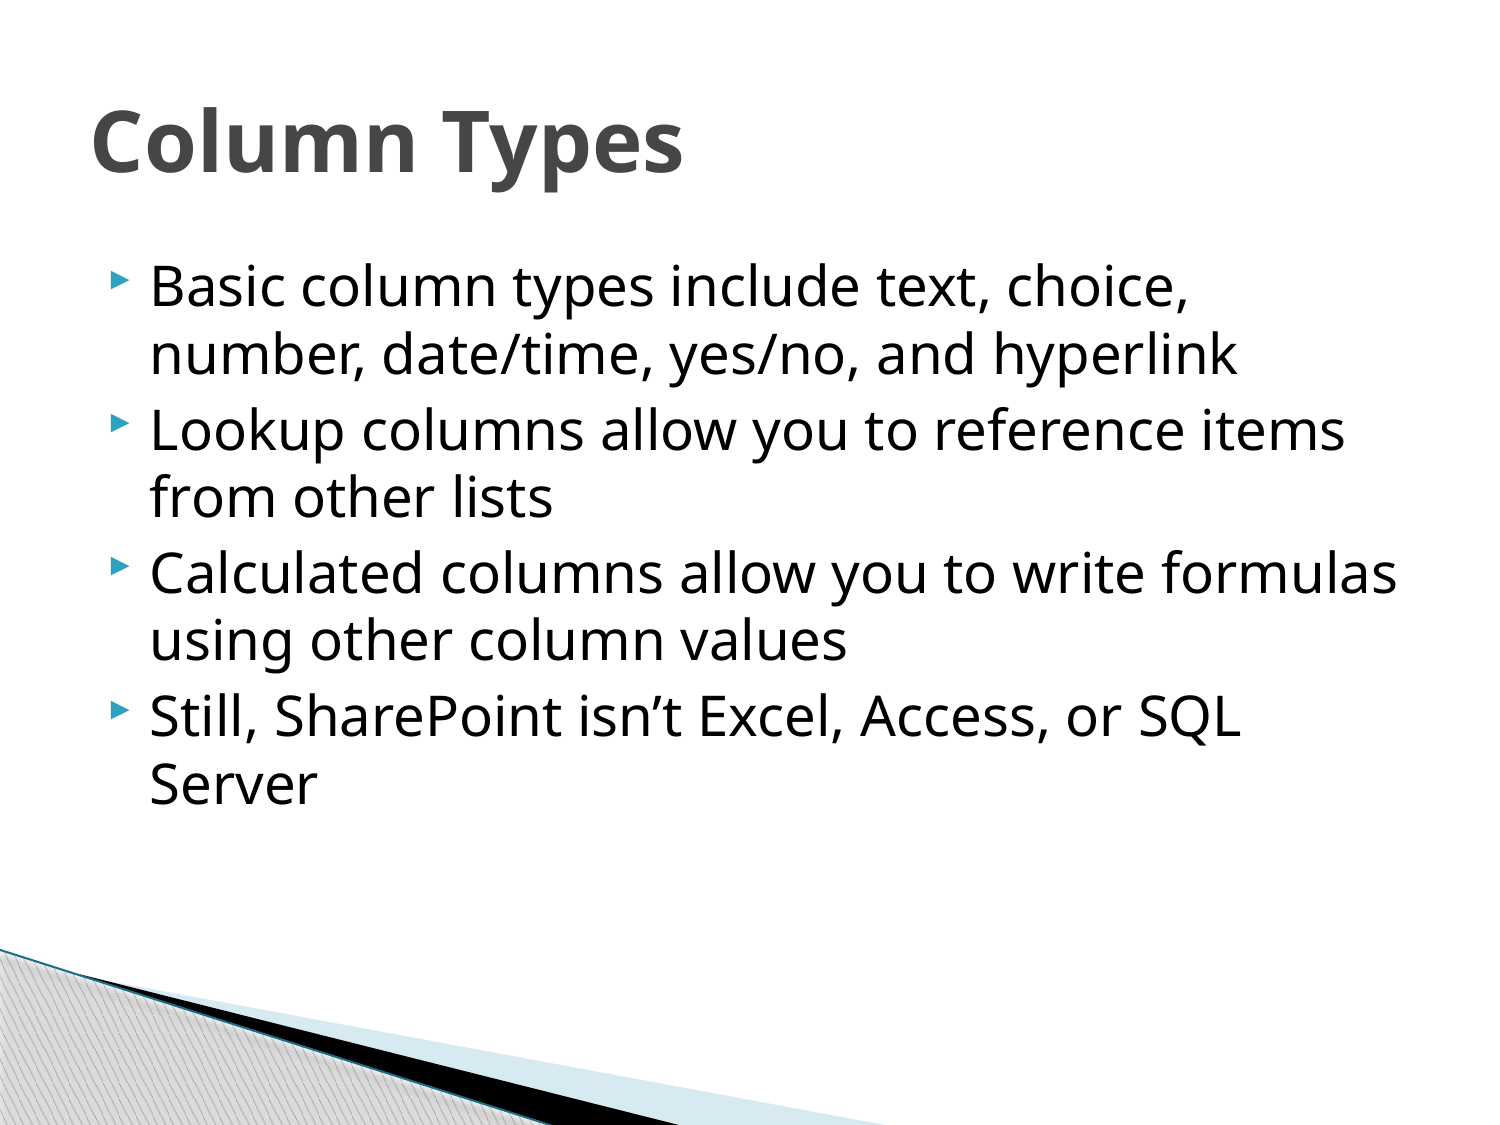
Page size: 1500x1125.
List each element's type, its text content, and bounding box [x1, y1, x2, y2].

title Column Types [75, 45, 1425, 233]
list Basic column types include text, choice, number, date/time, yes/no, and hyperlink Lookup columns allow you to reference items from other lists Calculated columns allow you to write formulas using other column values Still, SharePoint isn’t Excel, Access, or SQL Server [75, 243, 1425, 986]
